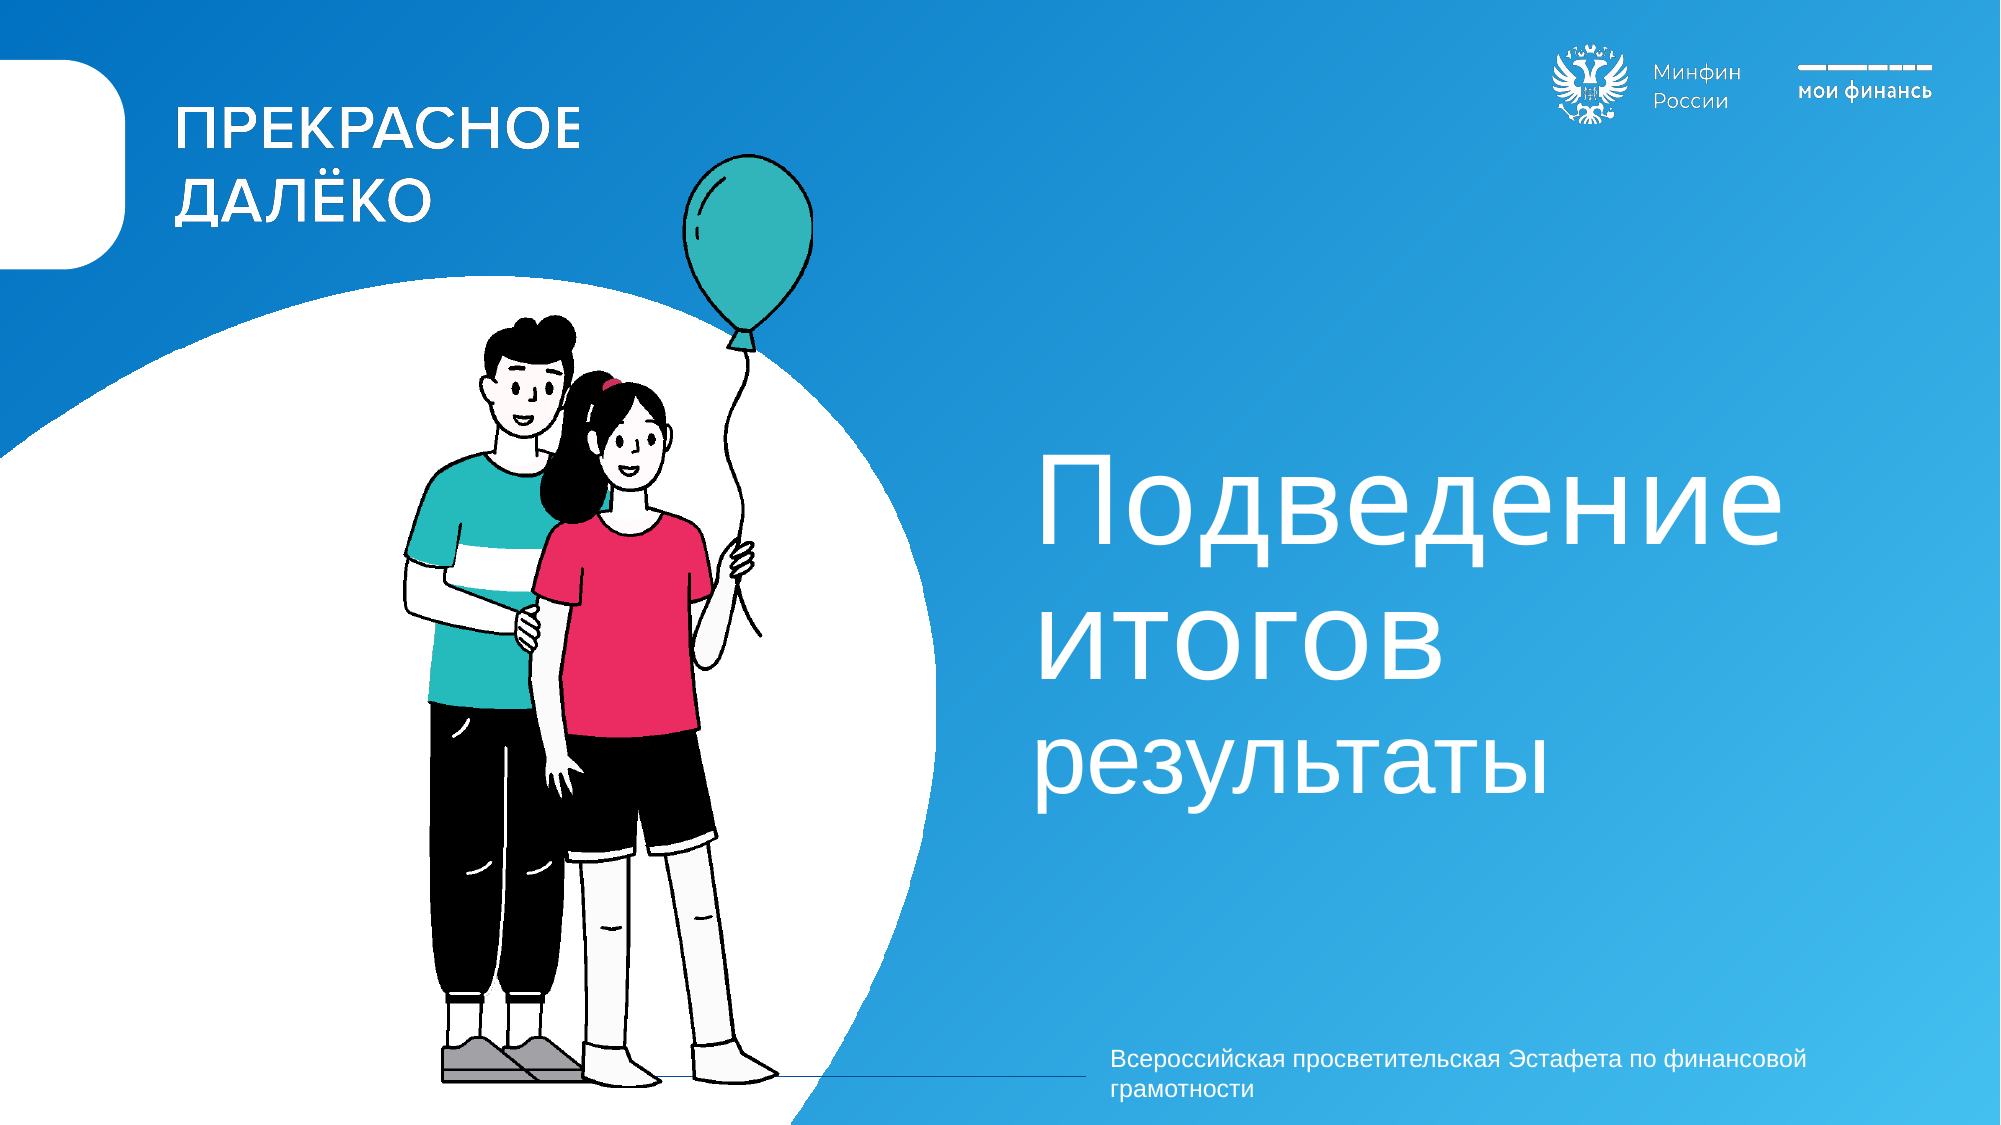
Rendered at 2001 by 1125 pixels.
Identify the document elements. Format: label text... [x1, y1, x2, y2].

picture [1552, 43, 1932, 124]
picture [0, 107, 937, 1125]
title Подведение итогов результаты [1016, 299, 1934, 952]
